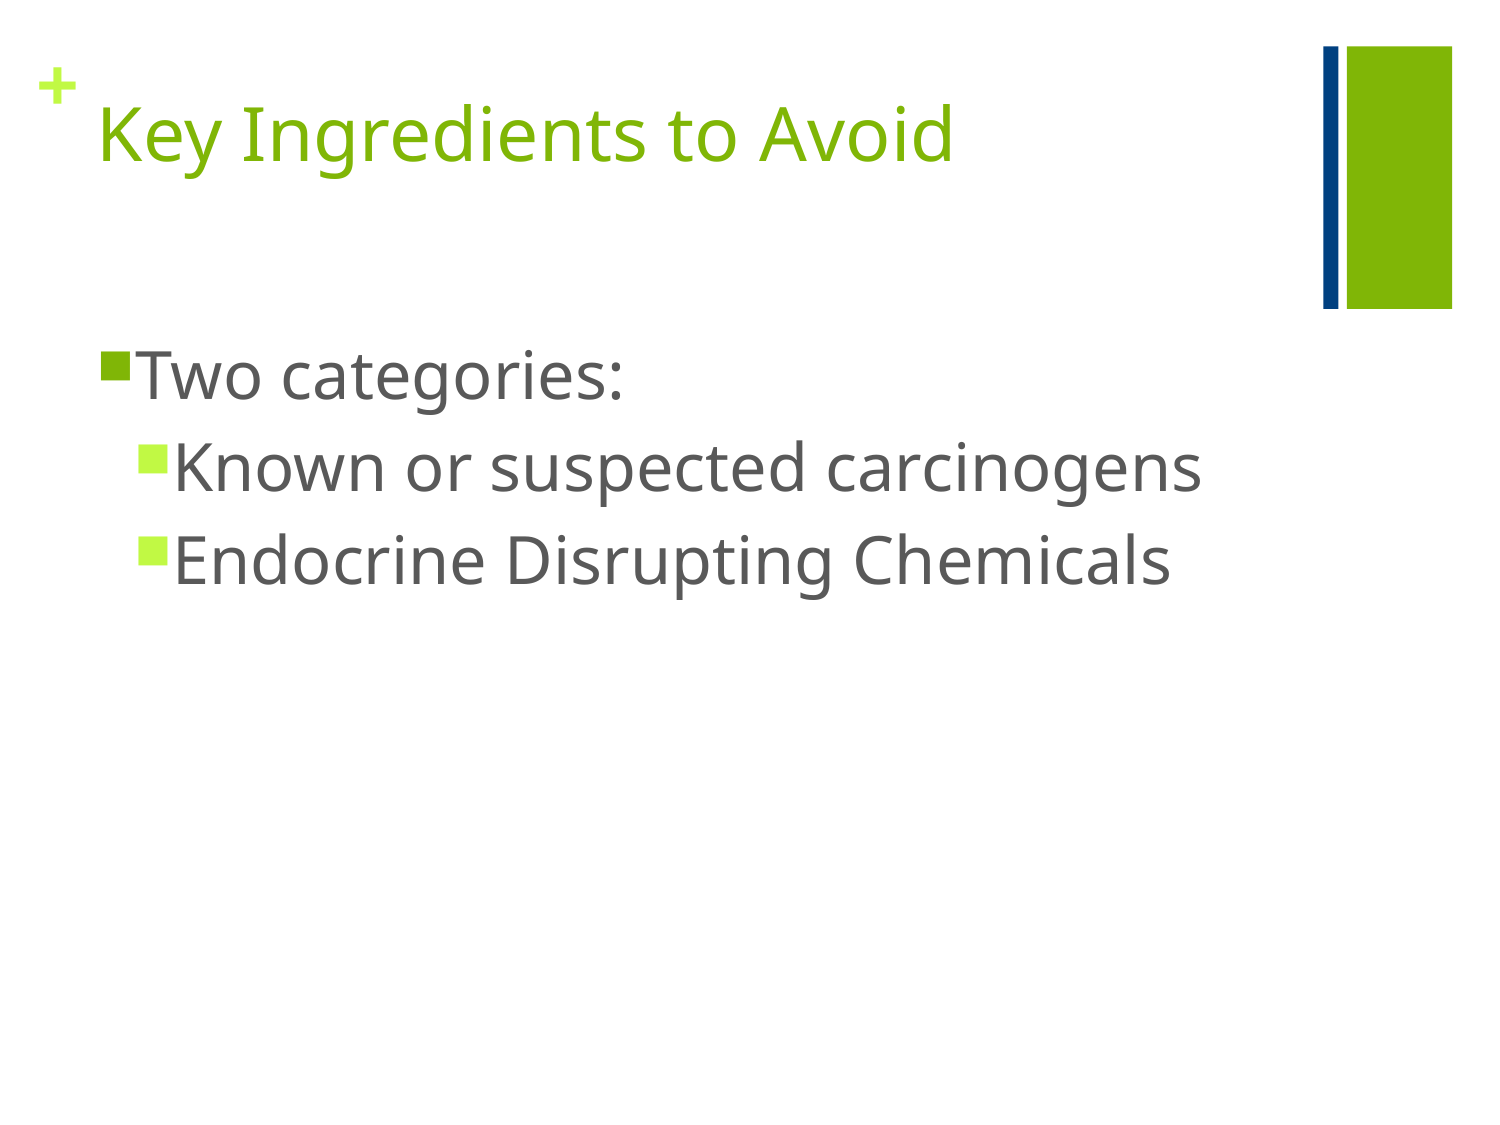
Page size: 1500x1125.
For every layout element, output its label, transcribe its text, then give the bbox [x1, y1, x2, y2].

title Key Ingredients to Avoid [81, 79, 1322, 263]
list Two categories: Known or suspected carcinogens Endocrine Disrupting Chemicals [81, 324, 1322, 1005]
